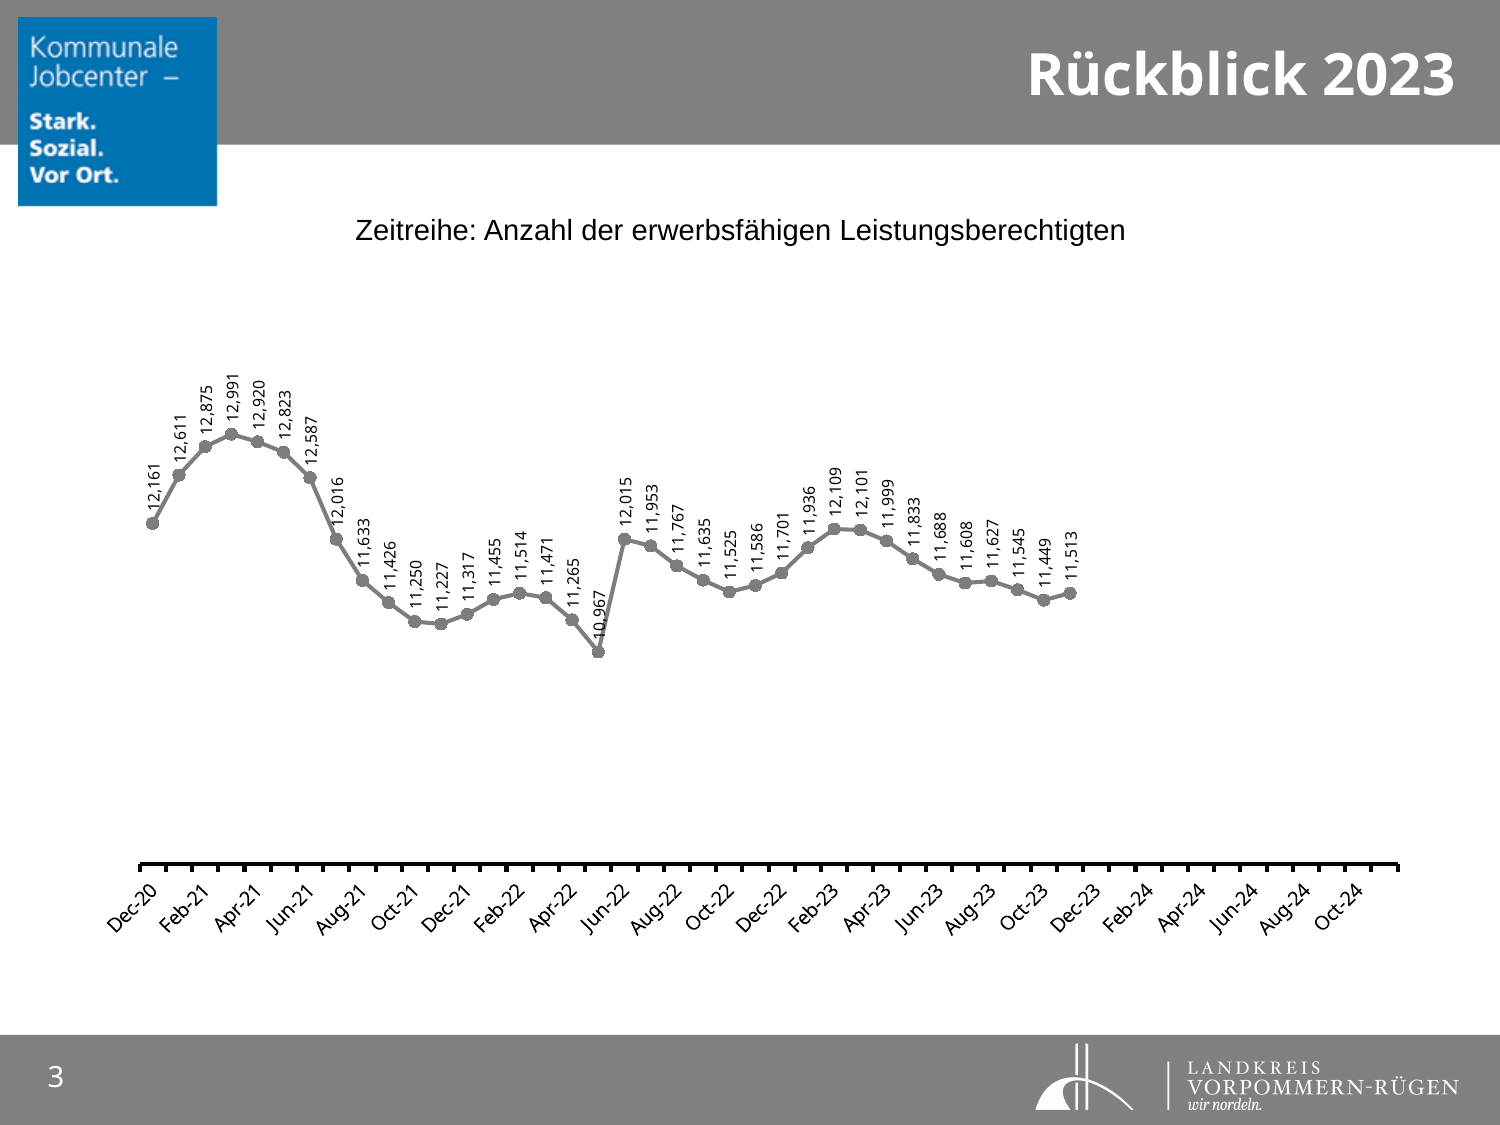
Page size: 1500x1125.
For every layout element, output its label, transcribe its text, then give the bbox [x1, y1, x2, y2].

title Rückblick 2023 [75, 0, 1471, 145]
chart [100, 250, 1400, 941]
picture [992, 1041, 1496, 1117]
picture [18, 17, 219, 209]
text_box Zeitreihe: Anzahl der erwerbsfähigen Leistungsberechtigten [186, 204, 1297, 249]
slide_number 3 [0, 1039, 113, 1118]
